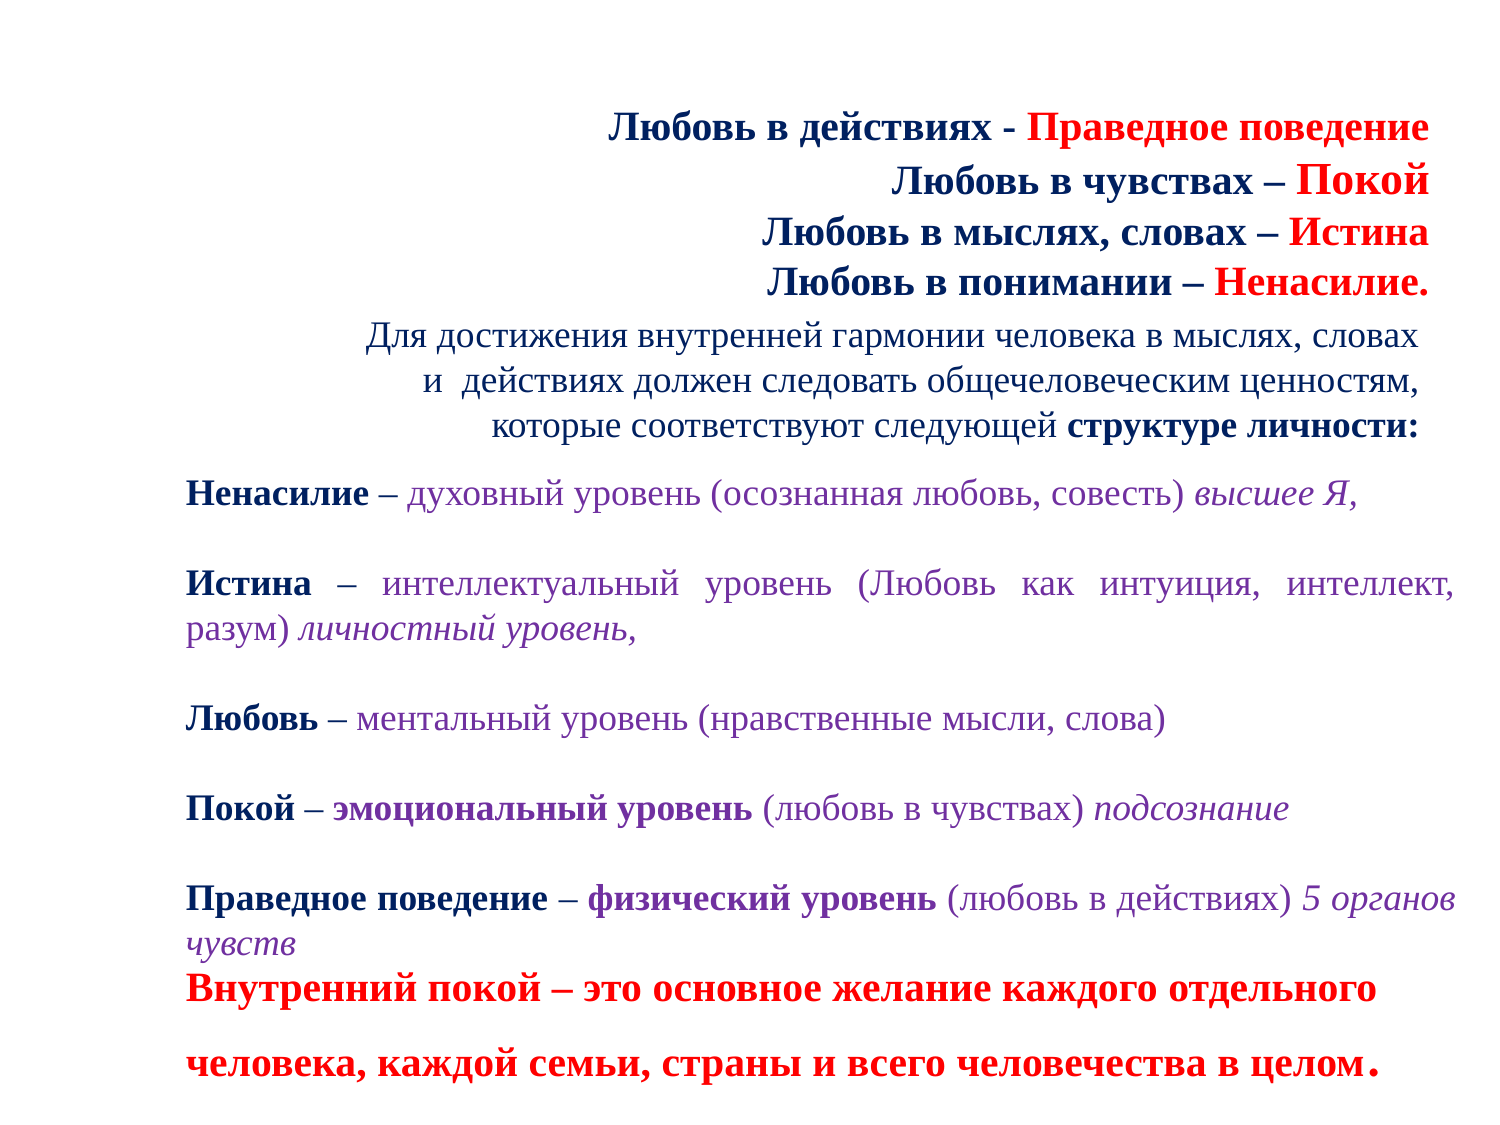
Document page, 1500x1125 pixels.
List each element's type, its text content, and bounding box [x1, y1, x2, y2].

title Любовь в действиях - Праведное поведение Любовь в чувствах – Покой Любовь в мыслях, словах – Истина Любовь в понимании – Ненасилие. [277, 66, 1445, 336]
text_box Для достижения внутренней гармонии человека в мыслях, словах и действиях должен следовать общечеловеческим ценностям, которые соответствуют следующей структуре личности: [336, 302, 1435, 453]
text_box Ненасилие – духовный уровень (осознанная любовь, совесть) высшее Я, Истина – интеллектуальный уровень (Любовь как интуиция, интеллект, разум) личностный уровень, Любовь – ментальный уровень (нравственные мысли, слова) Покой – эмоциональный уровень (любовь в чувствах) подсознание Праведное поведение – физический уровень (любовь в действиях) 5 органов чувств [171, 460, 1471, 952]
text_box Внутренний покой – это основное желание каждого отдельного человека, каждой семьи, страны и всего человечества в целом. [171, 952, 1471, 1098]
